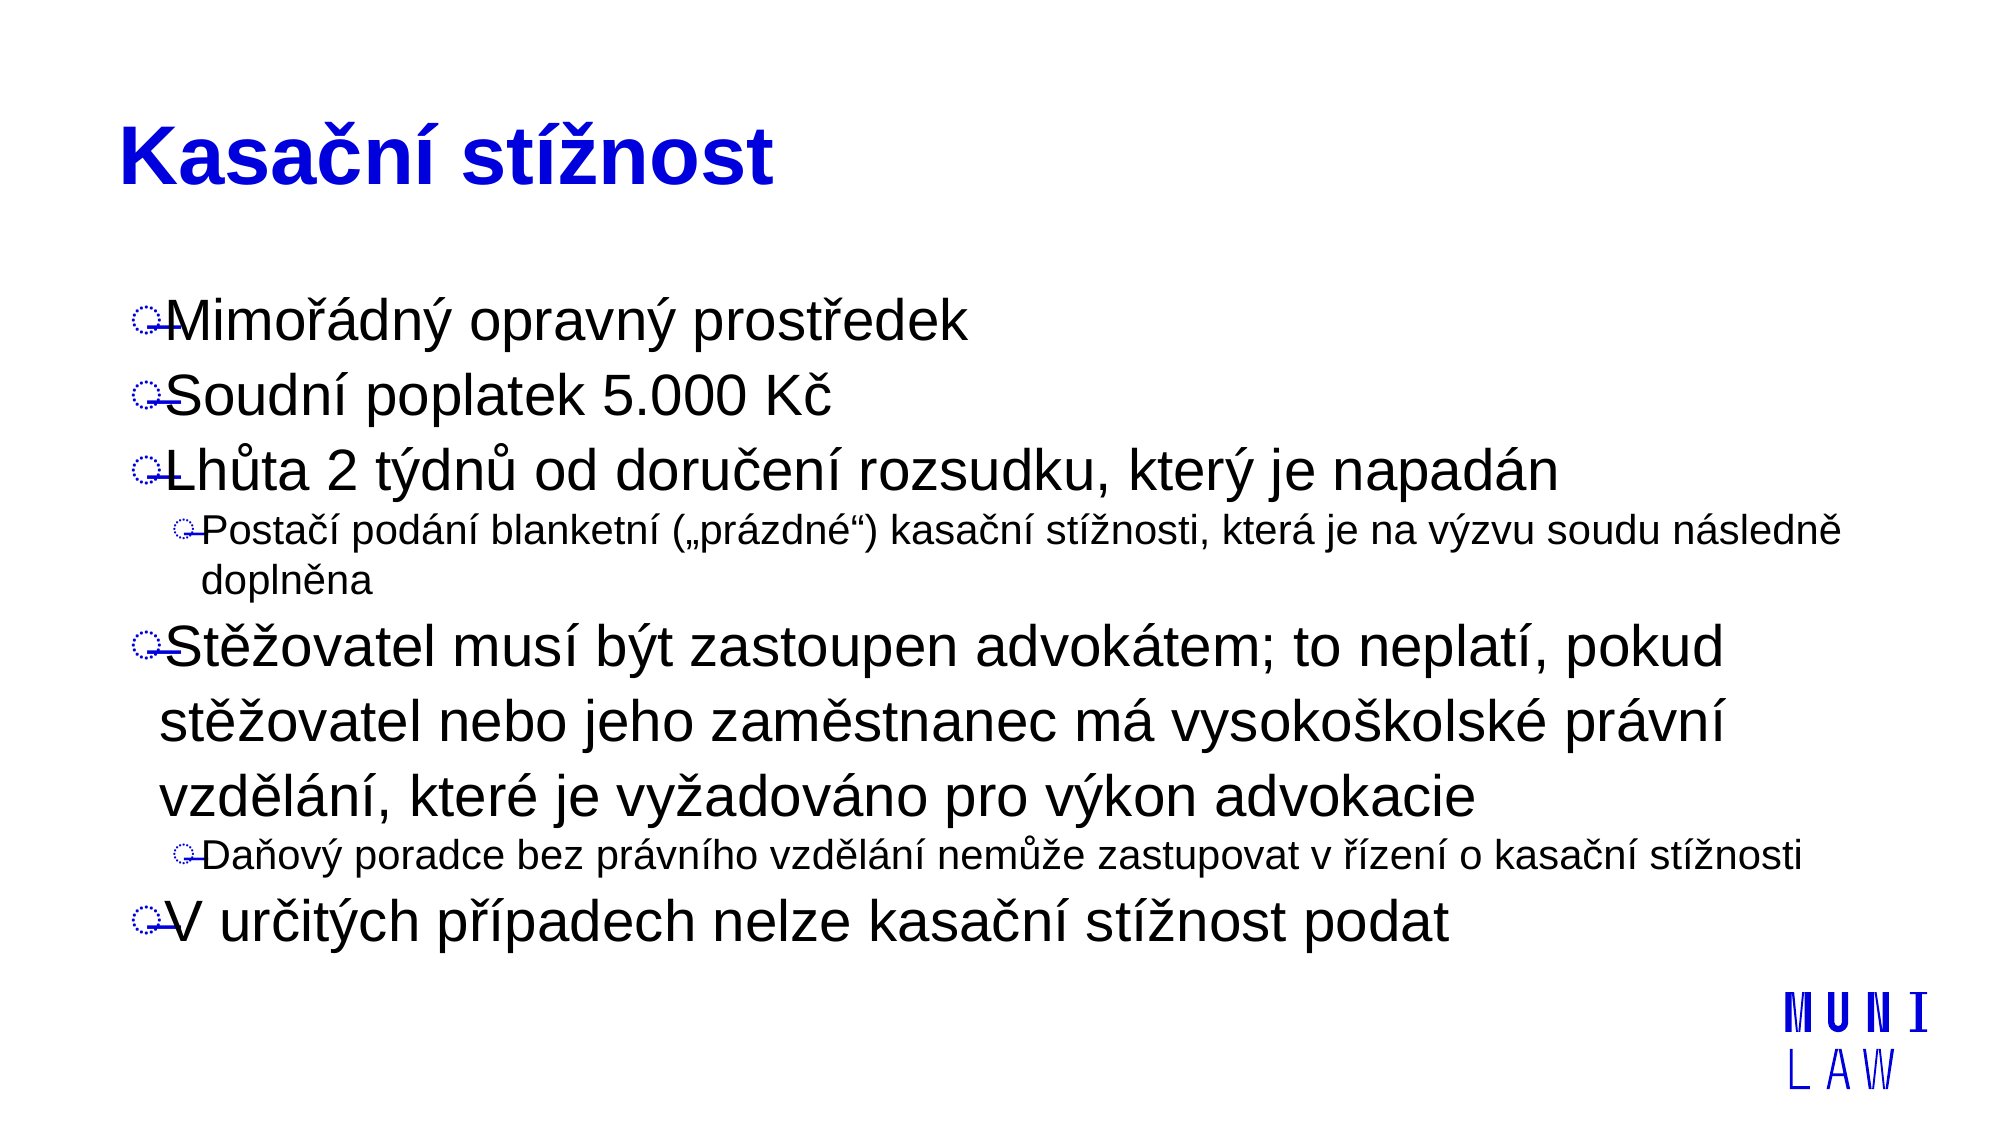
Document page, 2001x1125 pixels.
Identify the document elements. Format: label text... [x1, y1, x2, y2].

title Kasační stížnost [118, 118, 1883, 193]
list Mimořádný opravný prostředek Soudní poplatek 5.000 Kč Lhůta 2 týdnů od doručení rozsudku, který je napadán Postačí podání blanketní („prázdné“) kasační stížnosti, která je na výzvu soudu následně doplněna Stěžovatel musí být zastoupen advokátem; to neplatí, pokud stěžovatel nebo jeho zaměstnanec má vysokoškolské právní vzdělání, které je vyžadováno pro výkon advokacie Daňový poradce bez právního vzdělání nemůže zastupovat v řízení o kasační stížnosti V určitých případech nelze kasační stížnost podat [118, 277, 1883, 957]
